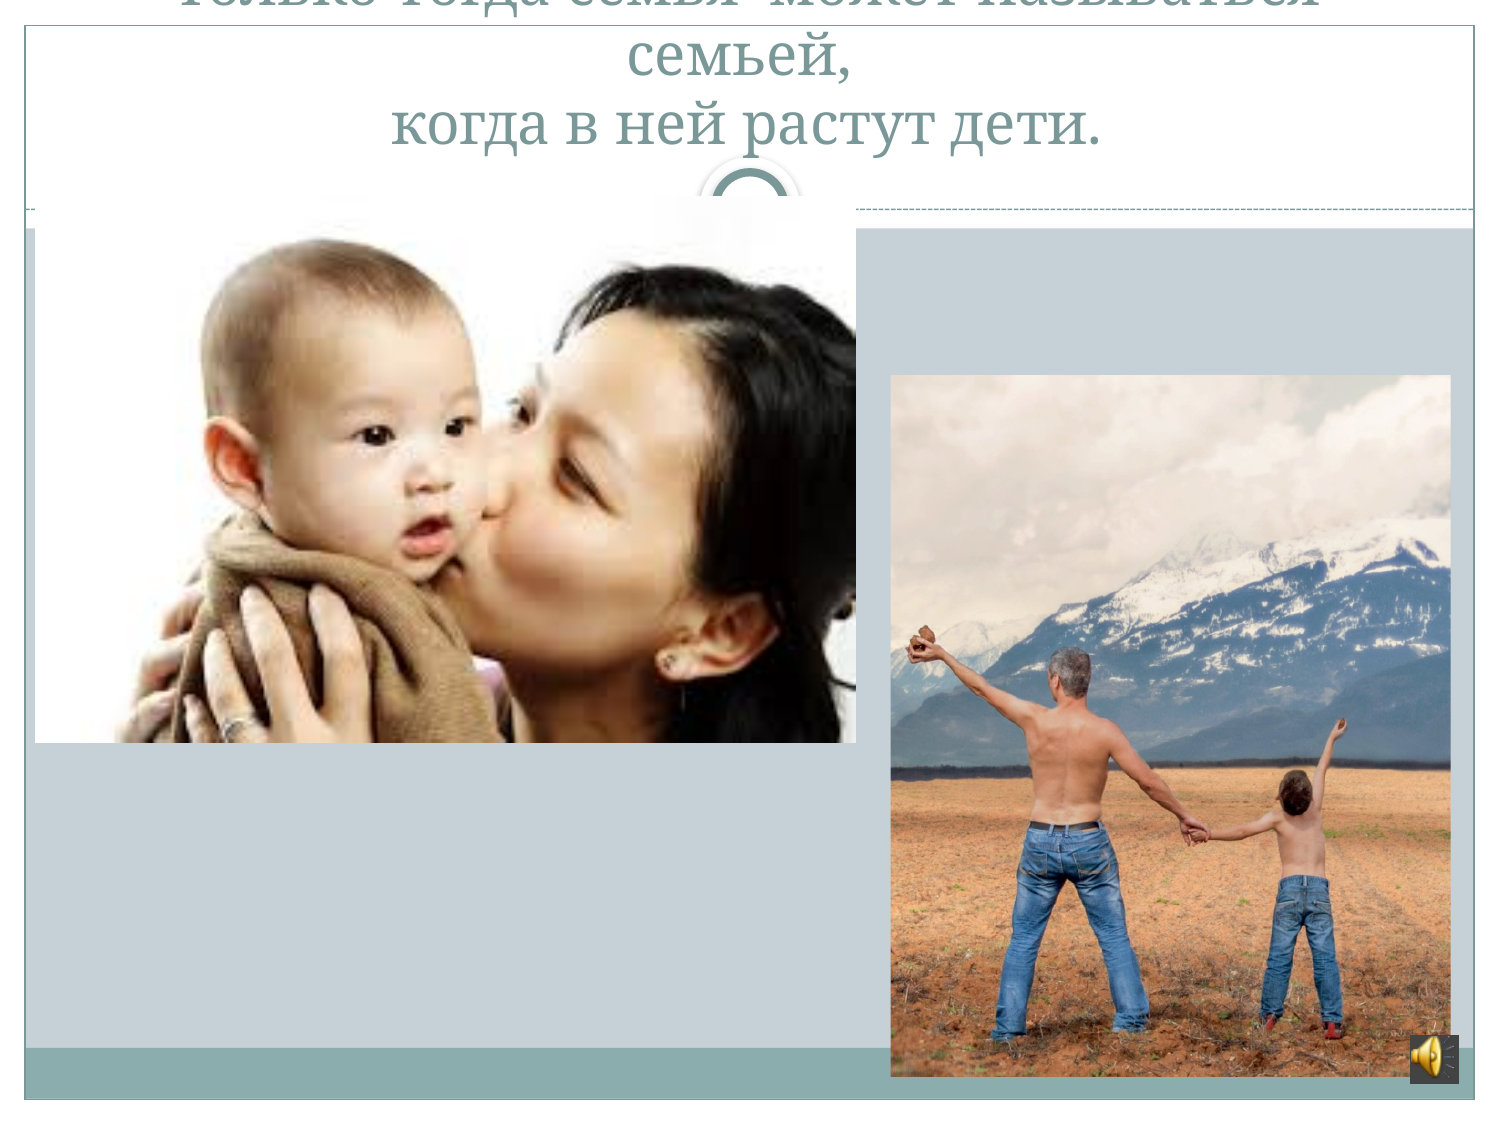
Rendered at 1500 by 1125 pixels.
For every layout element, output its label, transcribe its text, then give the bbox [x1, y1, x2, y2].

title Только тогда семья может называться семьей, когда в ней растут дети. [46, 0, 1447, 164]
picture [890, 374, 1460, 1085]
picture [34, 195, 856, 743]
